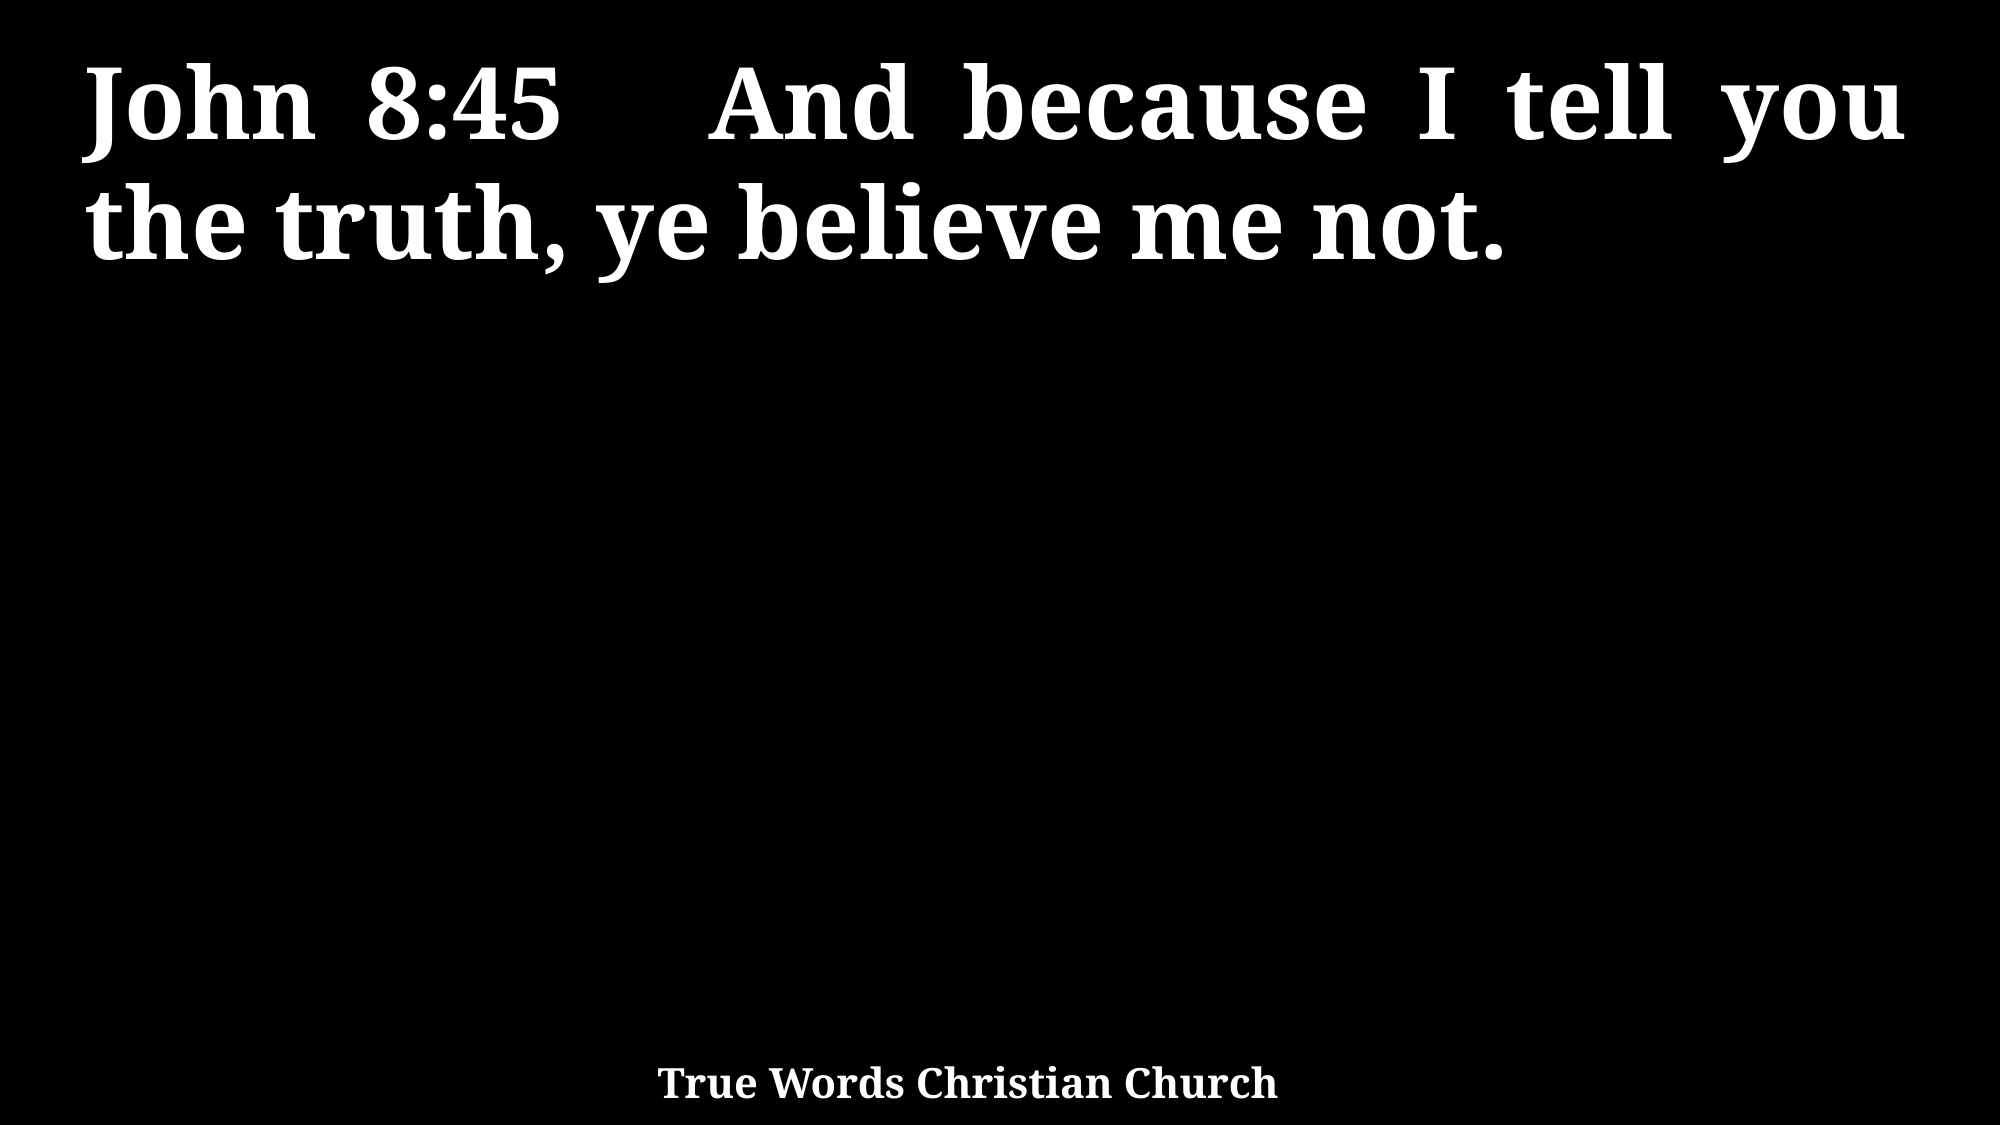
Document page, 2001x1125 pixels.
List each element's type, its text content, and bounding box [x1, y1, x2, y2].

text_box John 8:45 And because I tell you the truth, ye believe me not. [69, 32, 1925, 287]
text_box True Words Christian Church [642, 1049, 1294, 1114]
